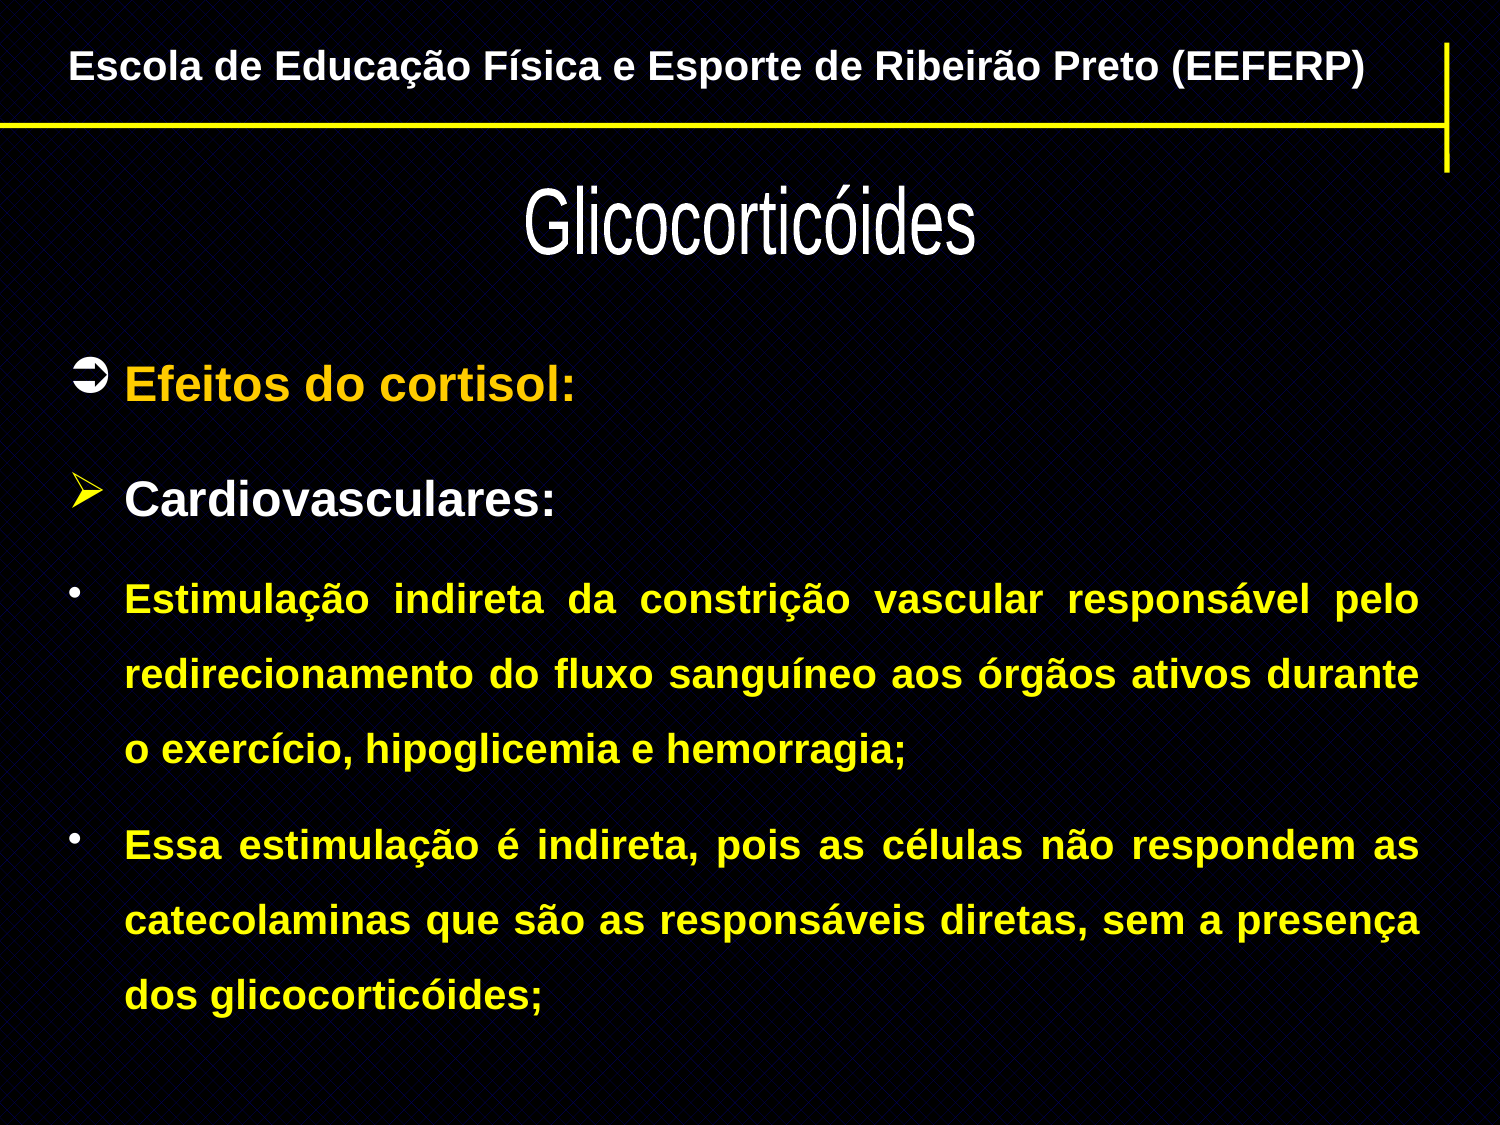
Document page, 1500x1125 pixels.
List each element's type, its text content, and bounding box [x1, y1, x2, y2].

text_box Efeitos do cortisol: Cardiovasculares: Estimulação indireta da constrição vascular responsável pelo redirecionamento do fluxo sanguíneo aos órgãos ativos durante o exercício, hipoglicemia e hemorragia; Essa estimulação é indireta, pois as células não respondem as catecolaminas que são as responsáveis diretas, sem a presença dos glicocorticóides; [53, 314, 1436, 1026]
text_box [0, 30, 1447, 173]
